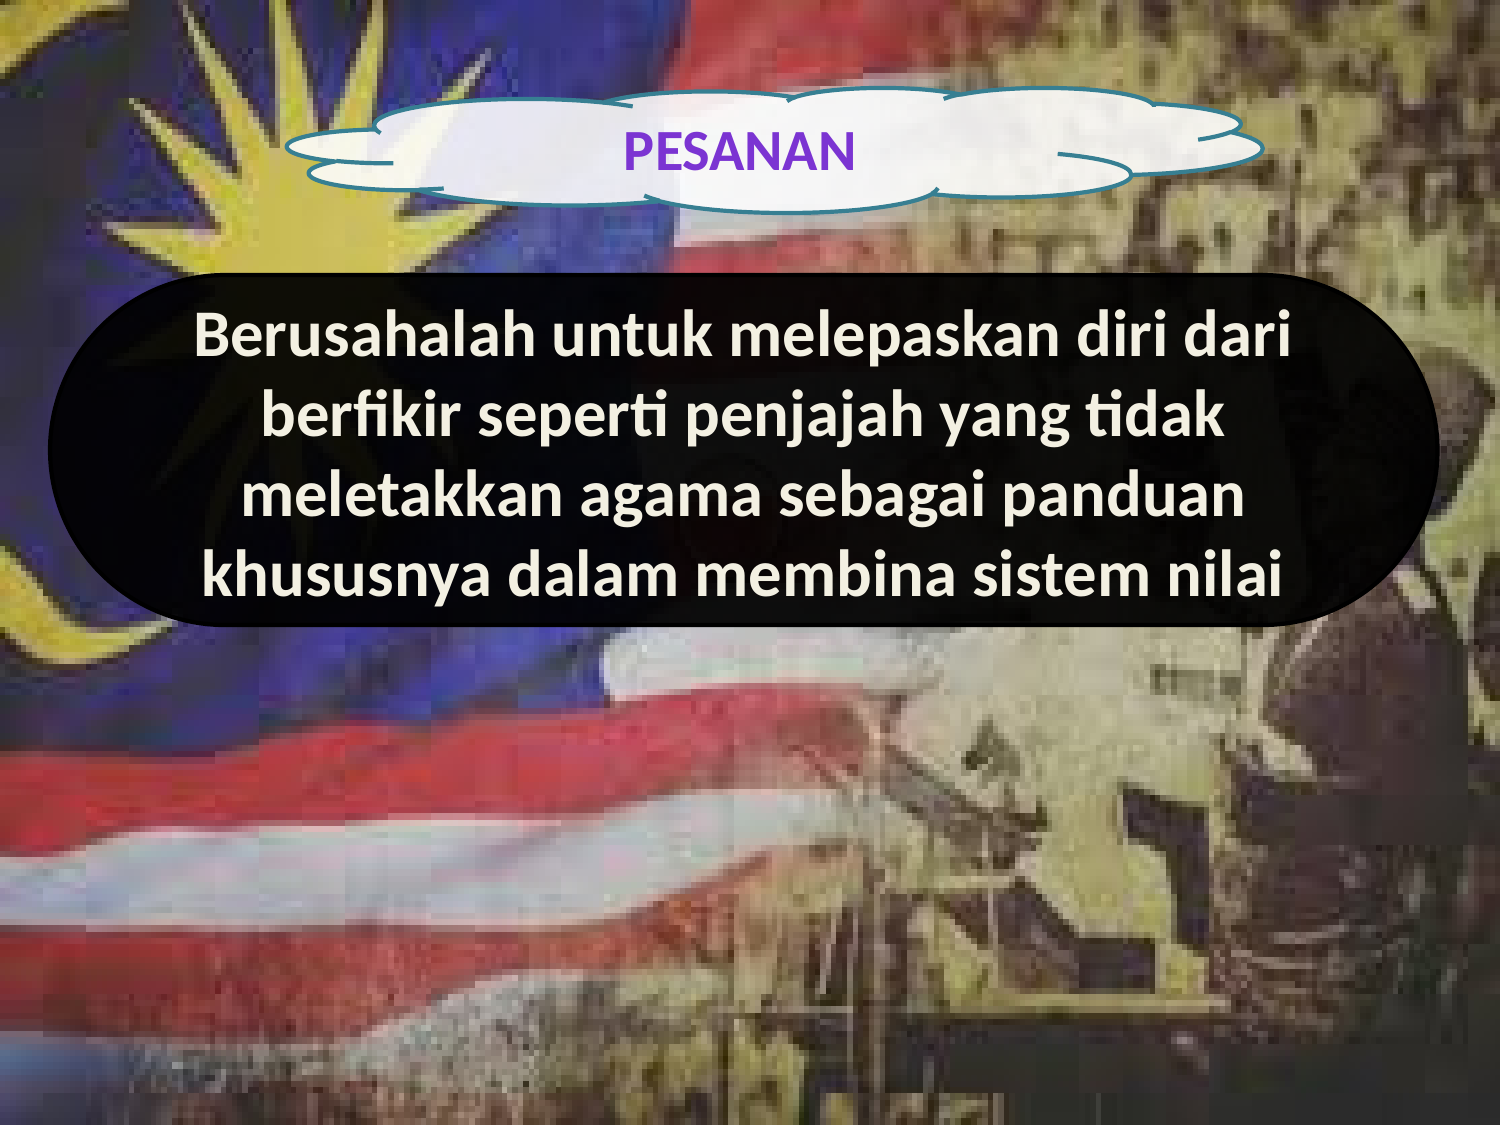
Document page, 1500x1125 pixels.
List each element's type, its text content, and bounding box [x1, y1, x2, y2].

text_box Pesanan [284, 85, 1265, 216]
text_box Berusahalah untuk melepaskan diri dari berfikir seperti penjajah yang tidak meletakkan agama sebagai panduan khususnya dalam membina sistem nilai [47, 272, 1440, 628]
picture [0, 0, 1500, 1125]
